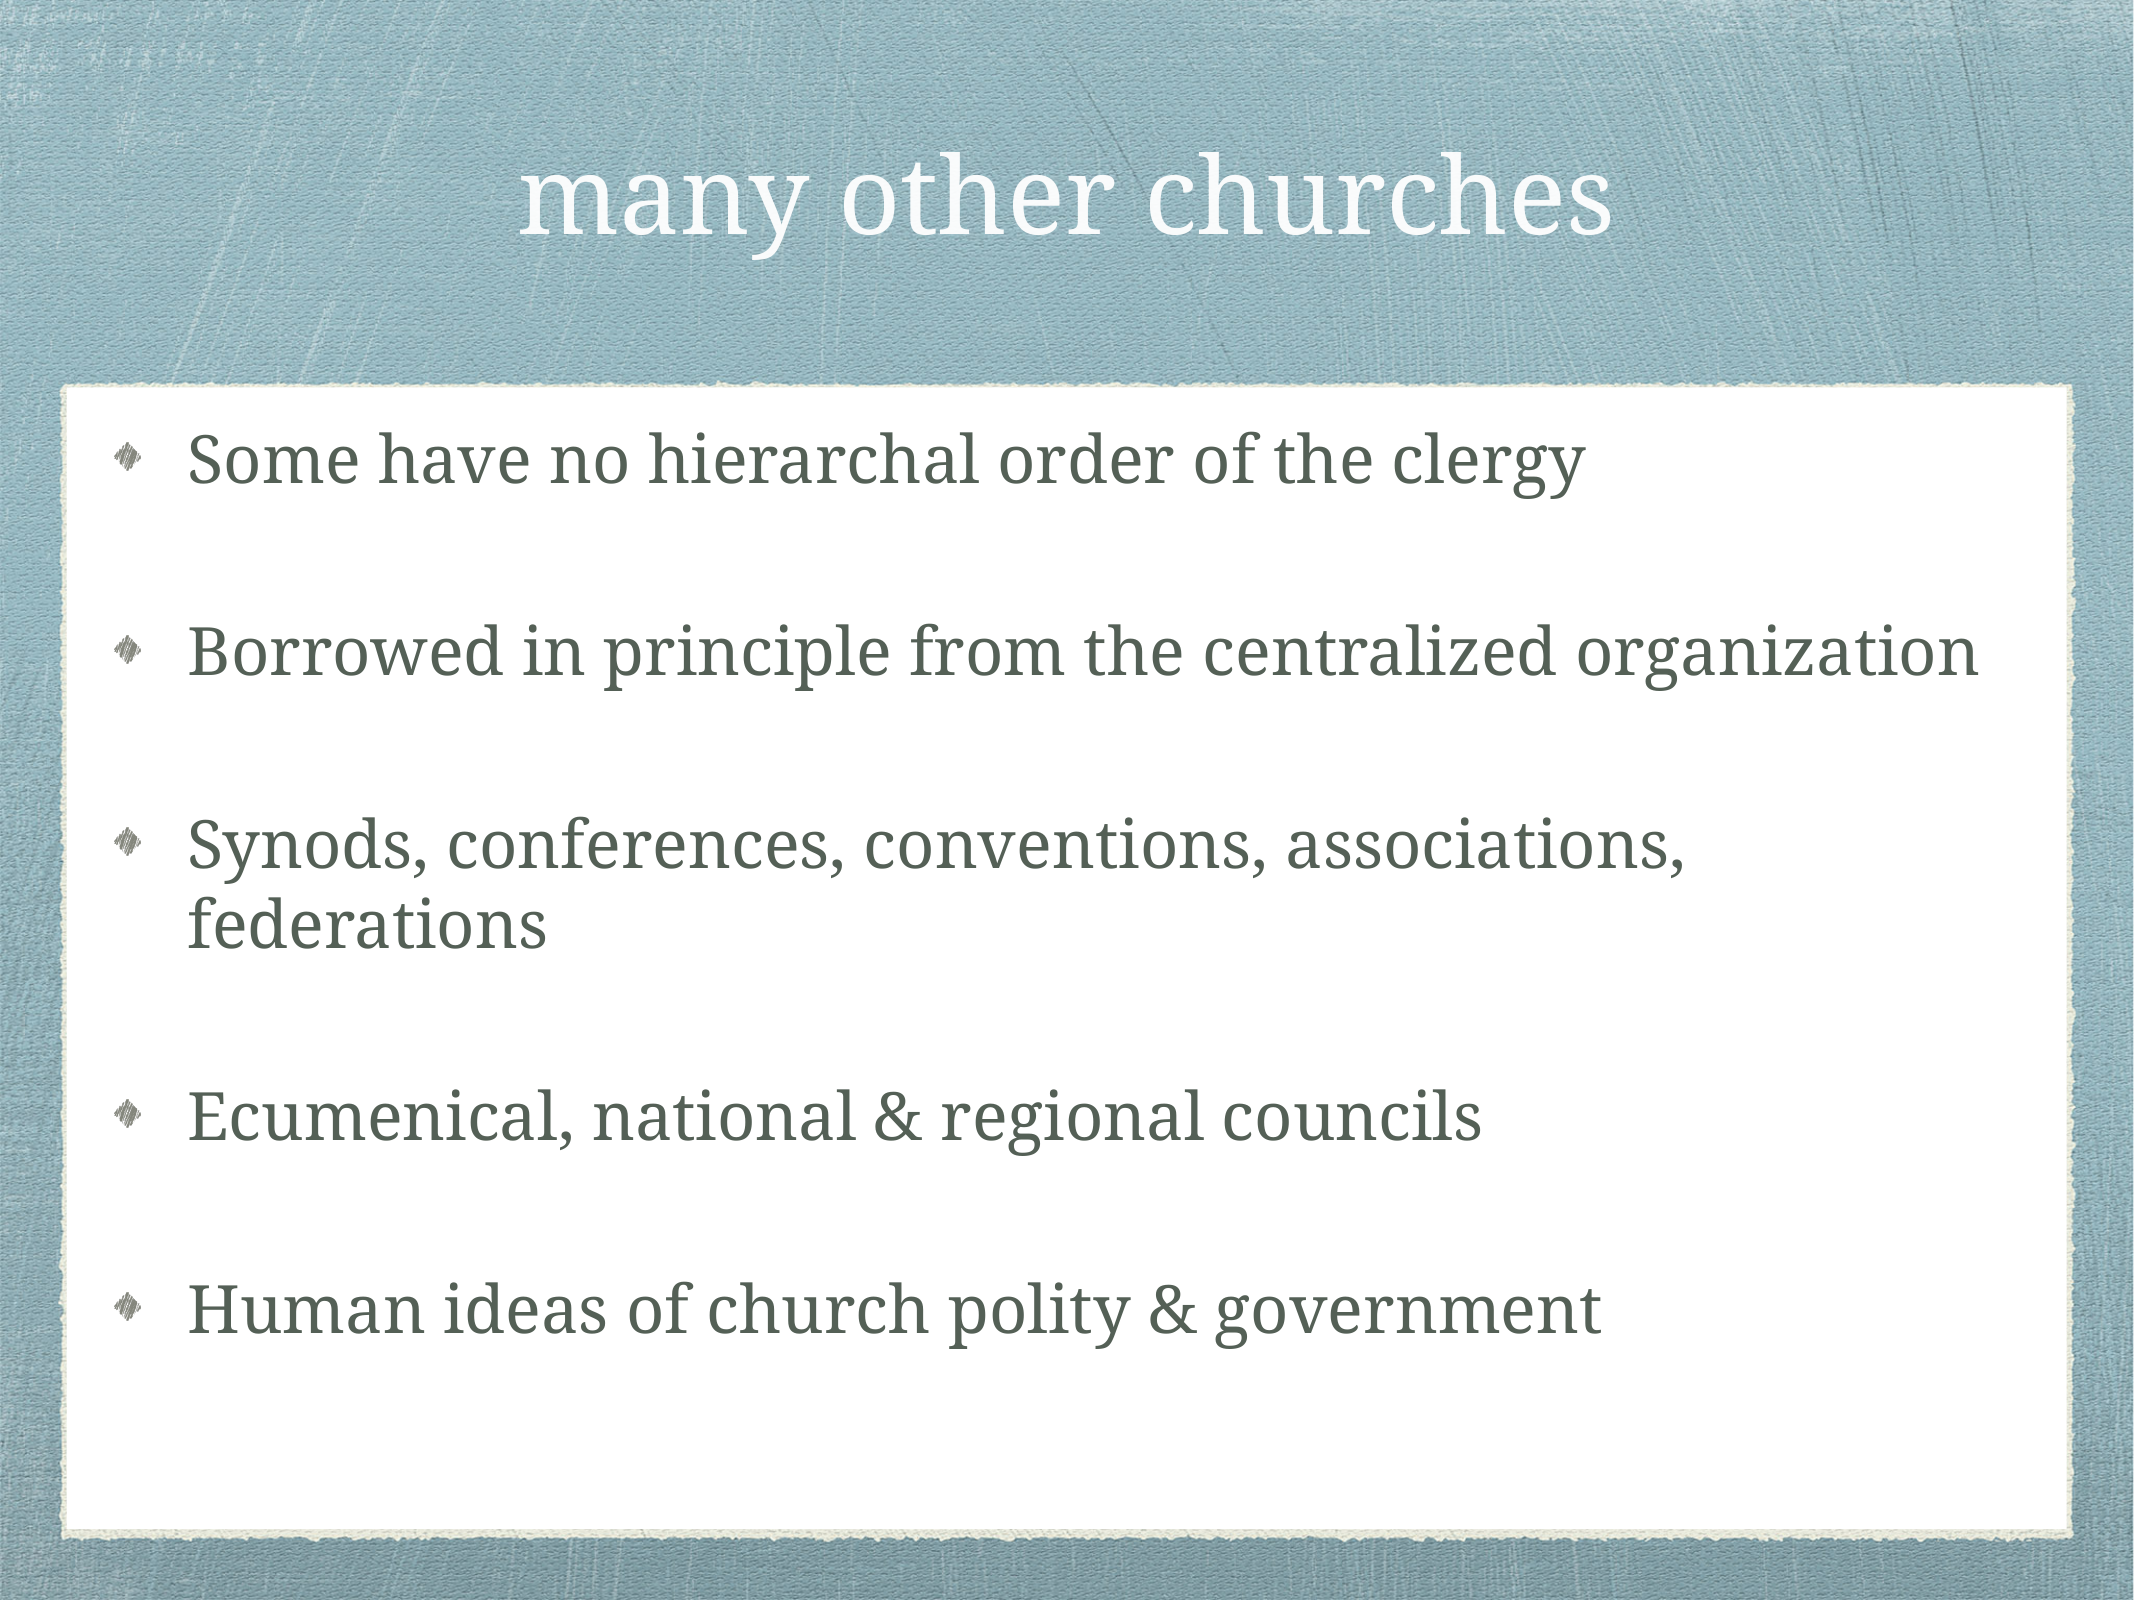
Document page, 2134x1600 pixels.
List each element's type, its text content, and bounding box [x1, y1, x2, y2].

list Some have no hierarchal order of the clergy Borrowed in principle from the centralized organization Synods, conferences, conventions, associations, federations Ecumenical, national & regional councils Human ideas of church polity & government [105, 407, 2051, 1543]
picture [0, 0, 2134, 1600]
title many other churches [105, 24, 2028, 359]
text_box [66, 387, 2067, 1530]
